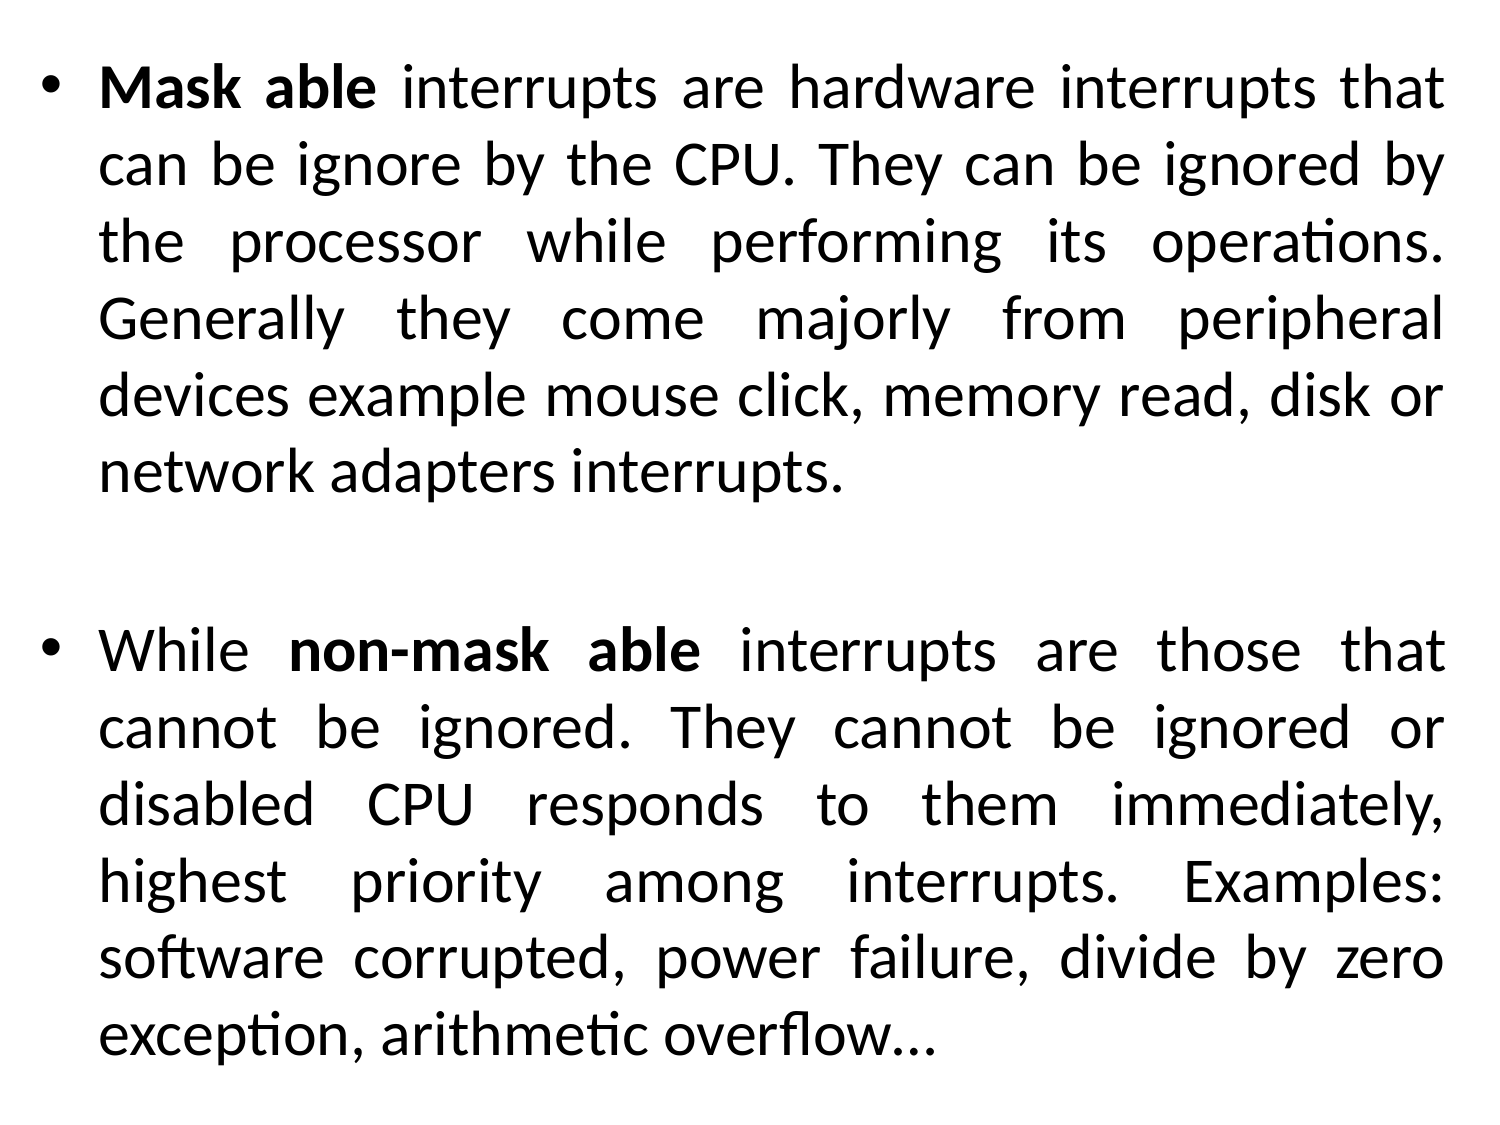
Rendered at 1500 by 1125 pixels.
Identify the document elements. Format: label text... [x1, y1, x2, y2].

list Mask able interrupts are hardware interrupts that can be ignore by the CPU. They can be ignored by the processor while performing its operations. Generally they come majorly from peripheral devices example mouse click, memory read, disk or network adapters interrupts. While non-mask able interrupts are those that cannot be ignored. They cannot be ignored or disabled CPU responds to them immediately, highest priority among interrupts. Examples: software corrupted, power failure, divide by zero exception, arithmetic overflow… [24, 37, 1463, 1088]
